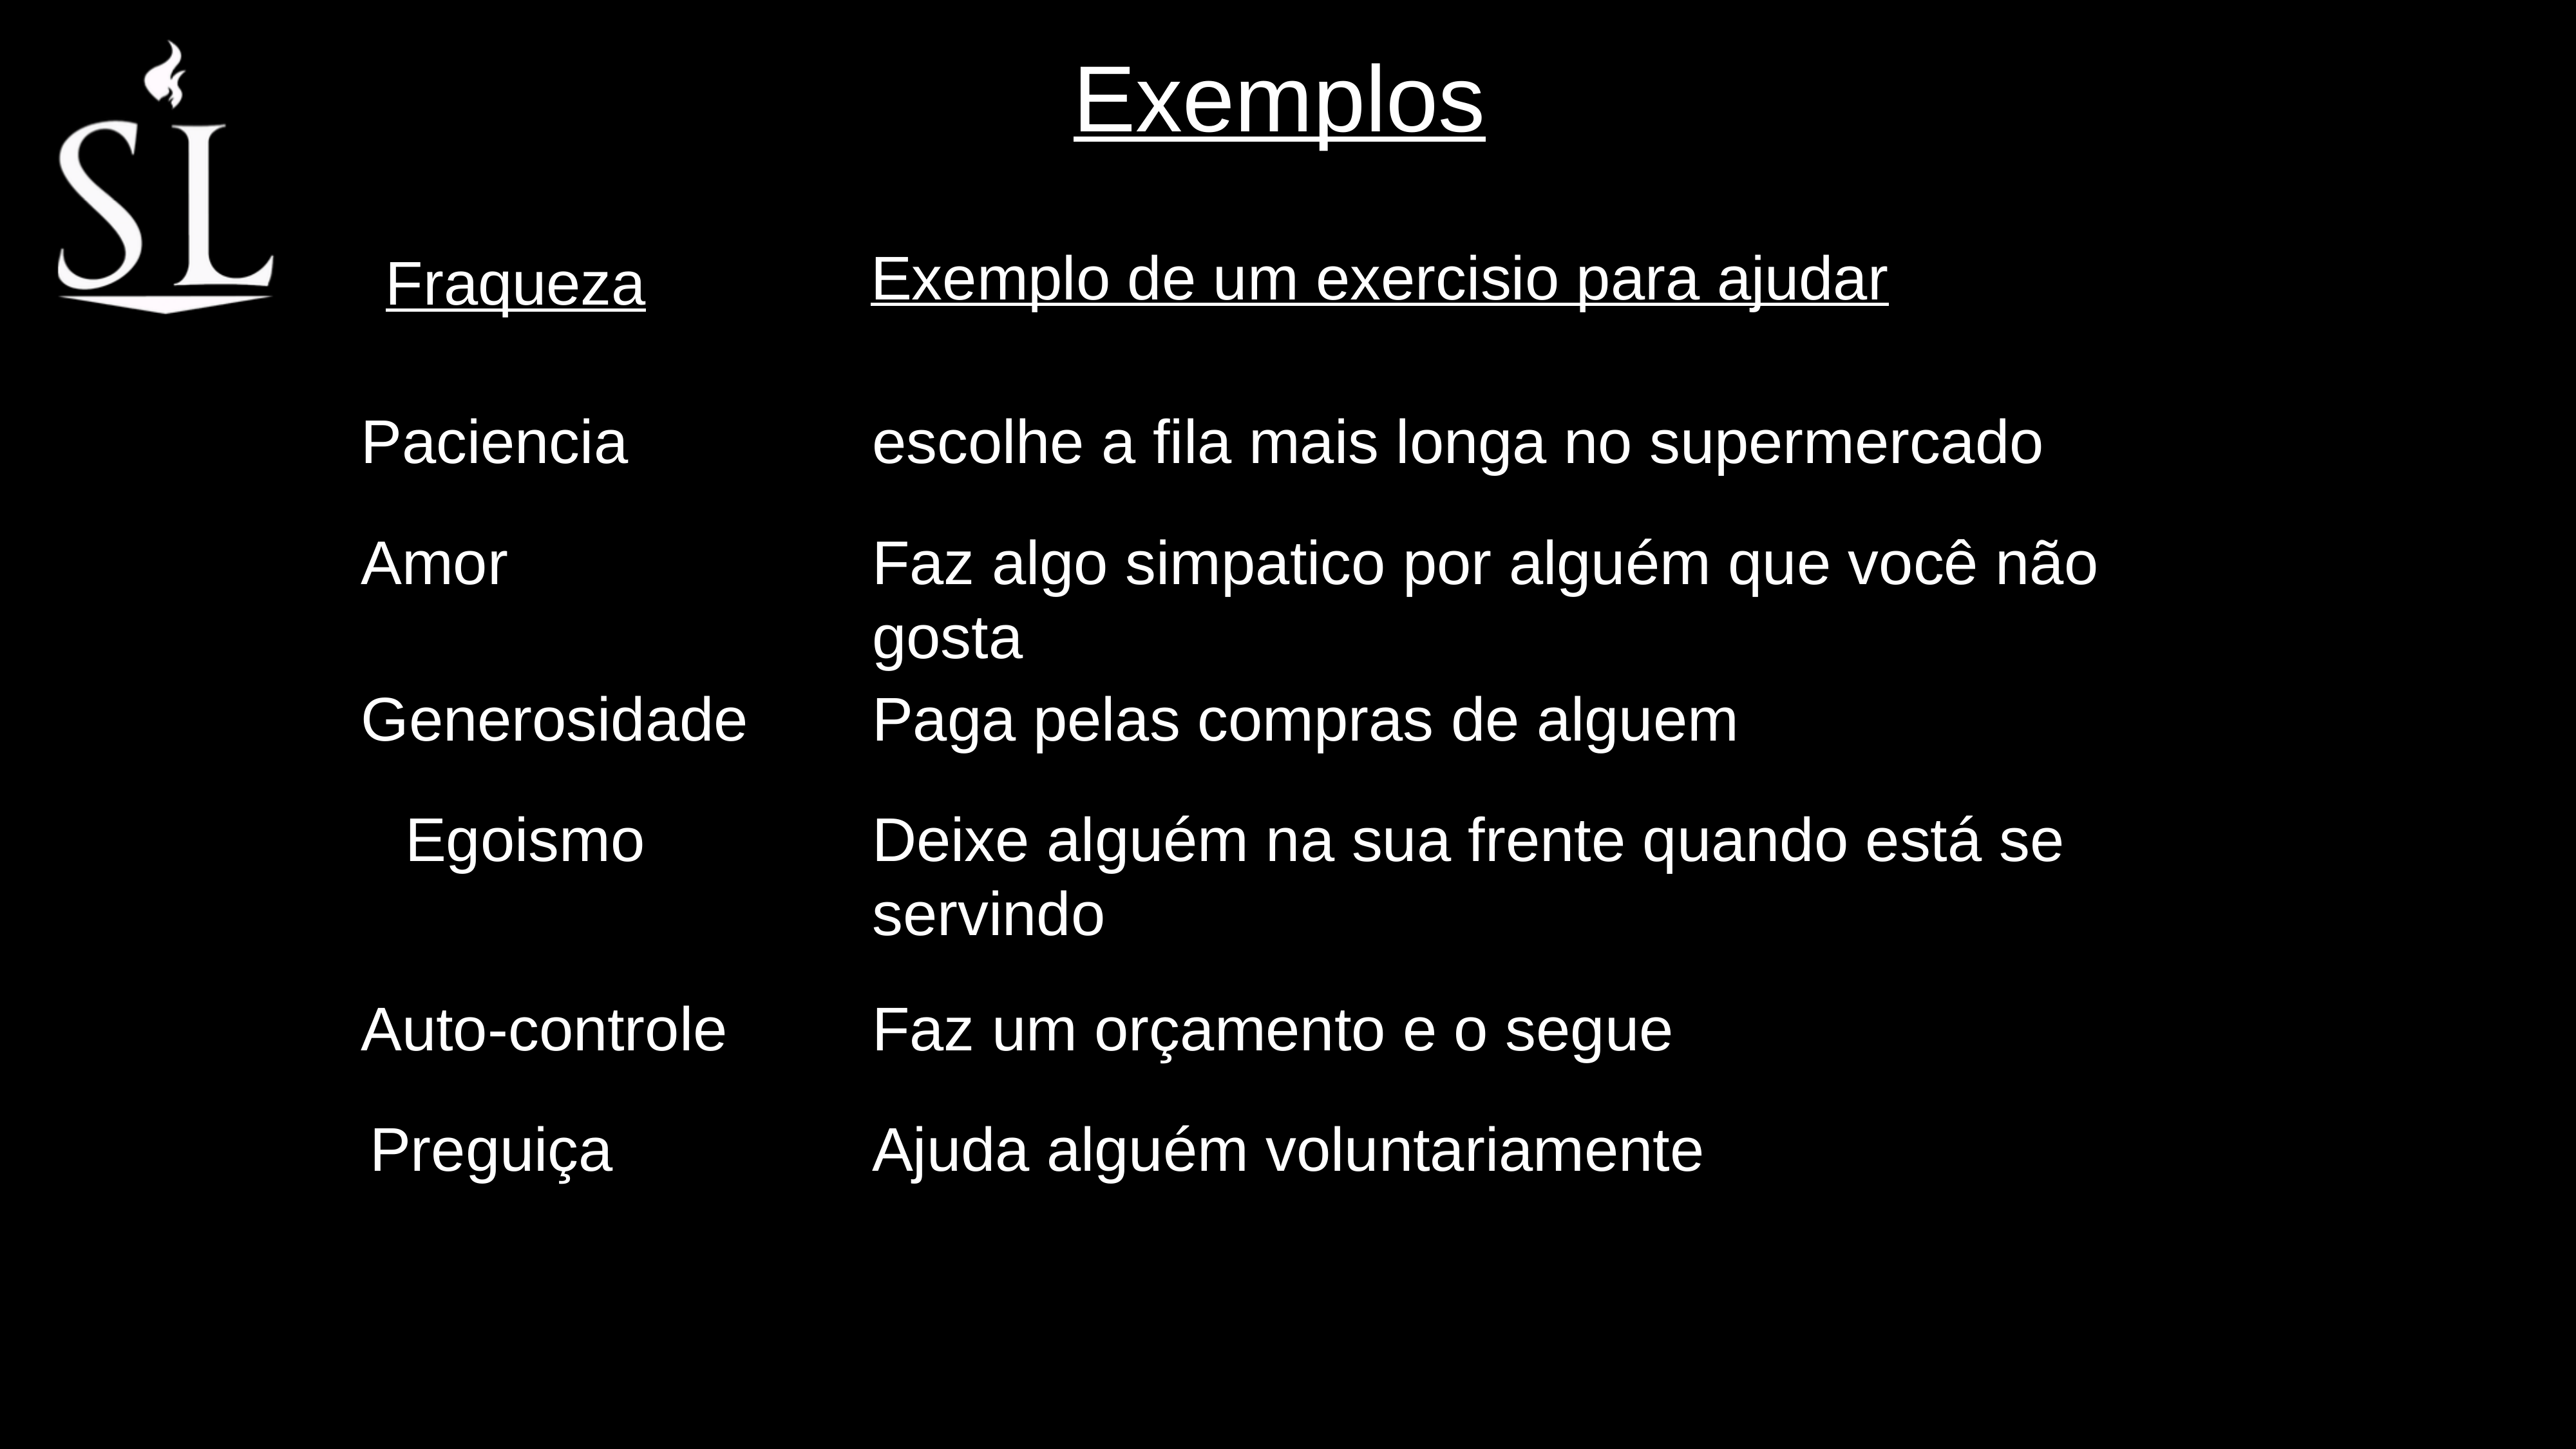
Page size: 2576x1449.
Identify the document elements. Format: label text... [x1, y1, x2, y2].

text_box Paciencia [345, 394, 645, 484]
text_box Paga pelas compras de alguem [856, 671, 2228, 761]
text_box Faz algo simpatico por alguém que você não gosta [856, 515, 2228, 671]
text_box Exemplo de um exercisio para ajudar [855, 230, 1905, 319]
text_box Fraqueza [369, 236, 663, 325]
text_box Exemplos [1057, 30, 1502, 158]
picture [37, 15, 317, 344]
text_box Auto-controle [345, 981, 744, 1070]
text_box escolhe a fila mais longa no supermercado [856, 394, 2192, 484]
text_box Deixe alguém na sua frente quando está se servindo [856, 792, 2247, 956]
text_box Amor [345, 515, 525, 605]
text_box Preguiça [354, 1101, 630, 1191]
text_box Generosidade [345, 671, 765, 761]
text_box Egoismo [389, 792, 661, 882]
text_box Faz um orçamento e o segue [856, 981, 2228, 1070]
text_box Ajuda alguém voluntariamente [856, 1101, 2228, 1191]
